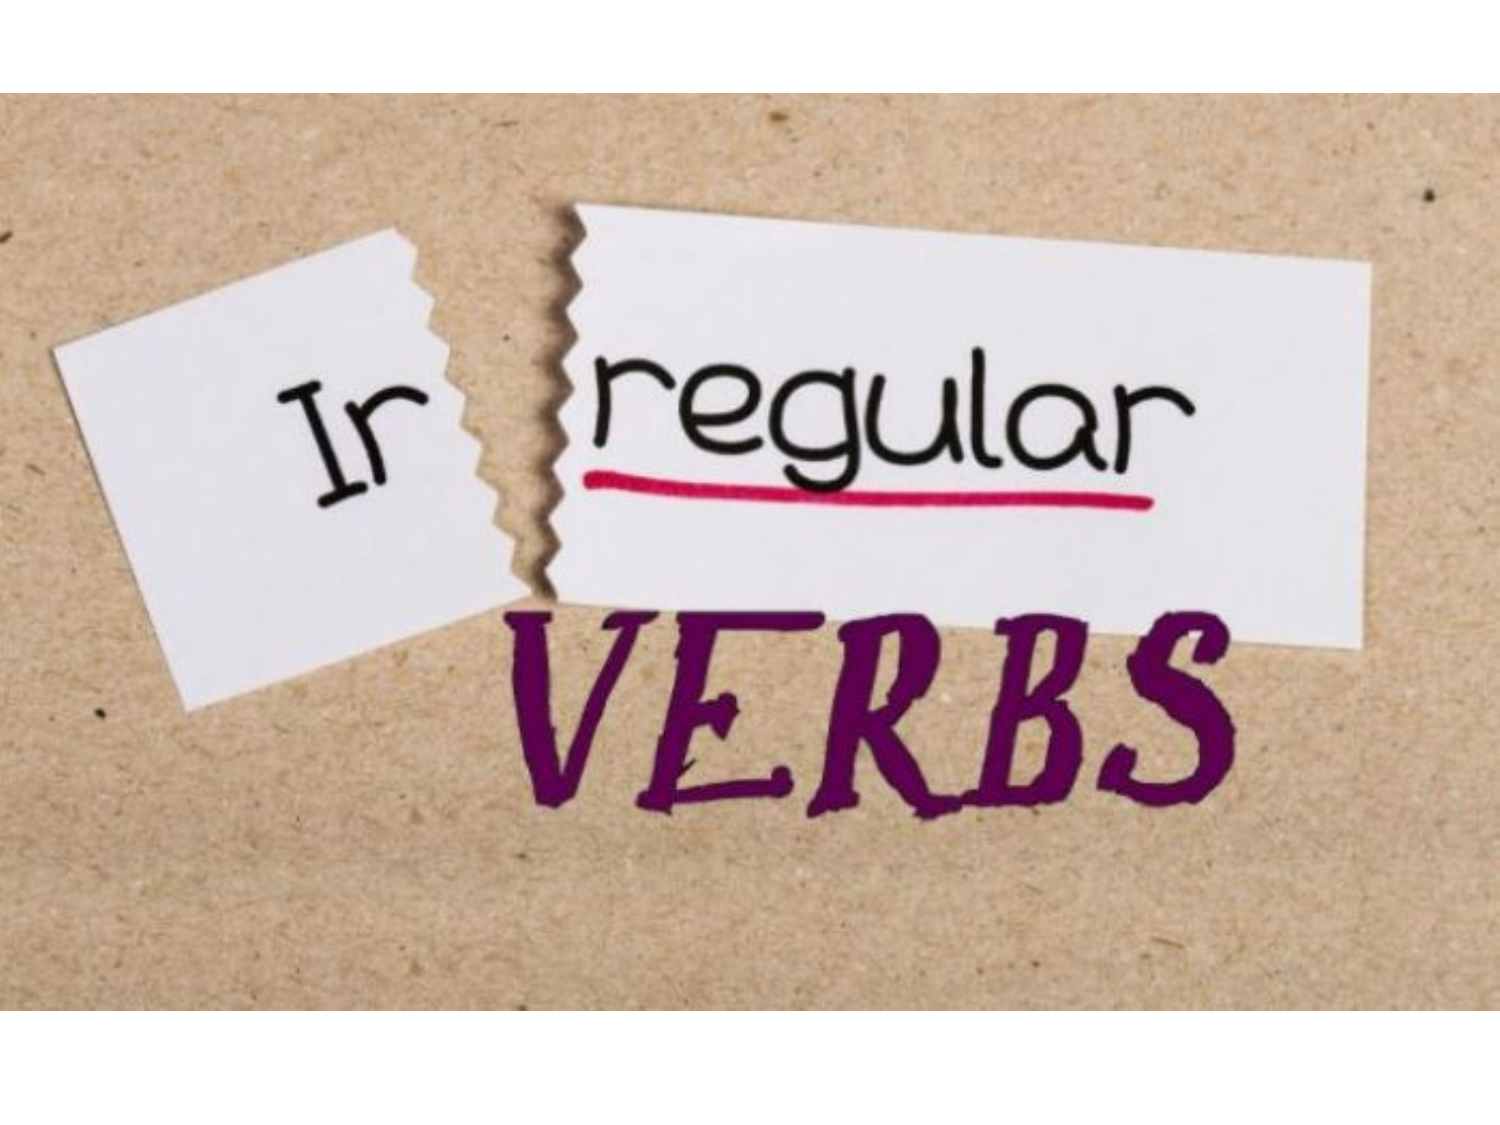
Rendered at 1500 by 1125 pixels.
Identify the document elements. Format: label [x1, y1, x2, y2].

picture [0, 93, 1500, 1011]
